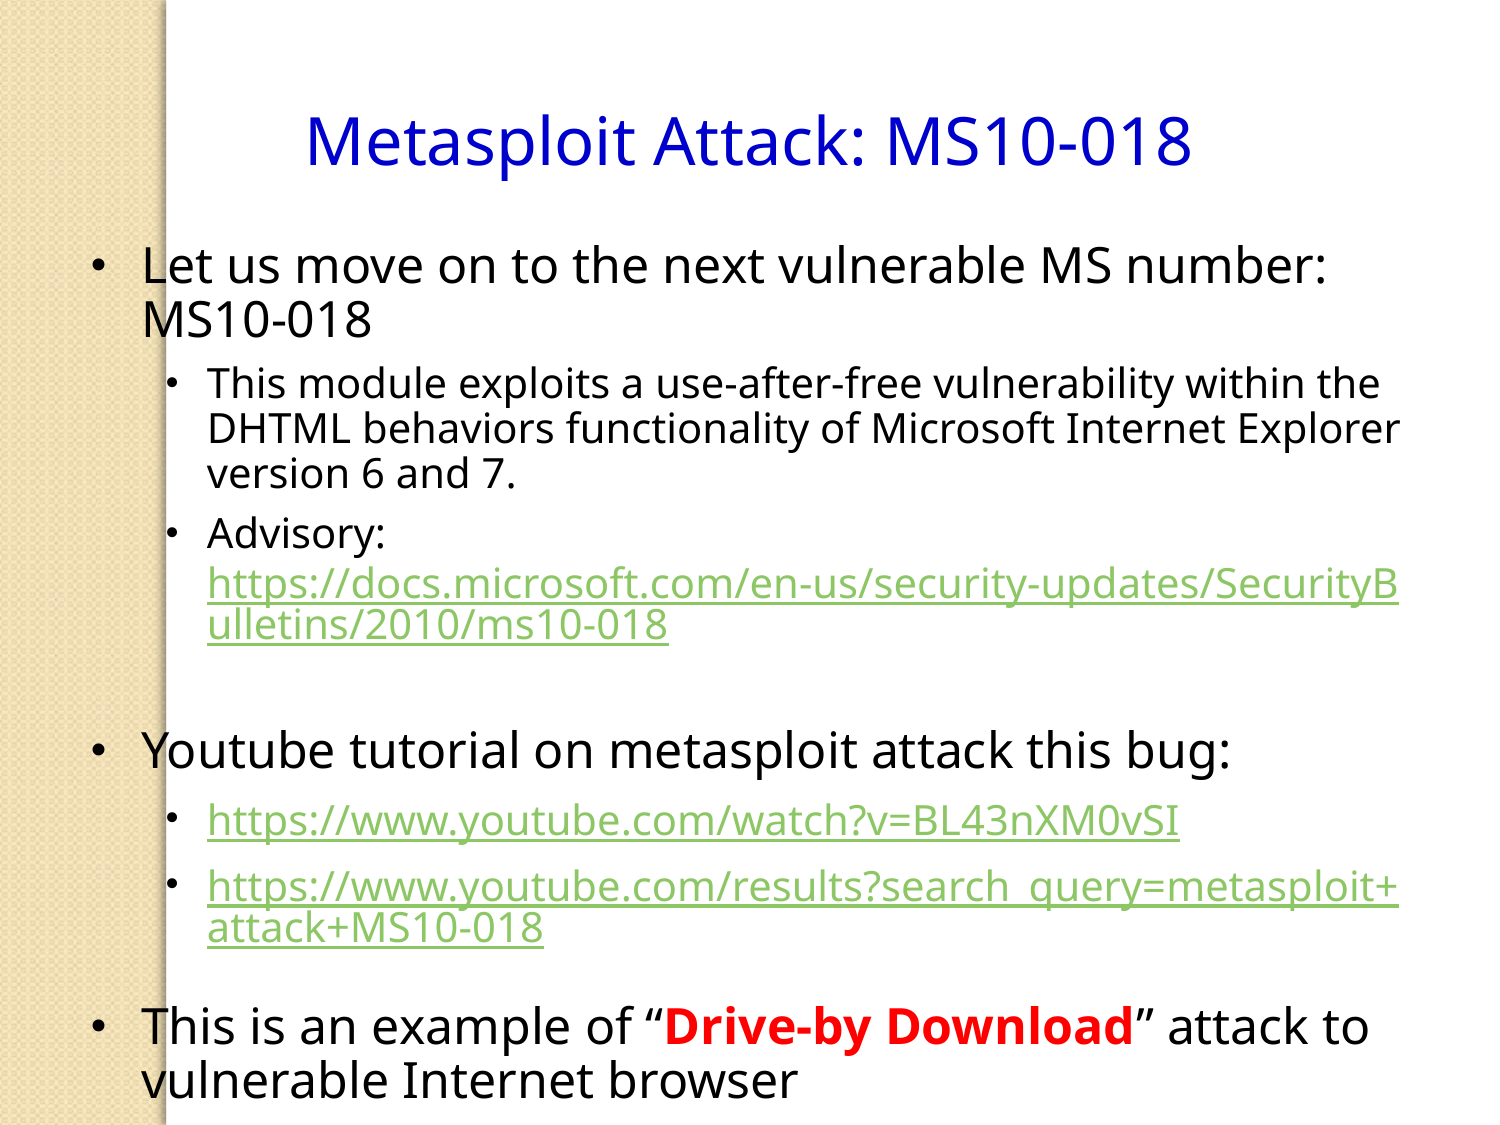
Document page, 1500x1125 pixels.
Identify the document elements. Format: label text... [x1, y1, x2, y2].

text_box Let us move on to the next vulnerable MS number: MS10-018 This module exploits a use-after-free vulnerability within the DHTML behaviors functionality of Microsoft Internet Explorer version 6 and 7. Advisory: https://docs.microsoft.com/en-us/security-updates/SecurityBulletins/2010/ms10-018 Youtube tutorial on metasploit attack this bug: https://www.youtube.com/watch?v=BL43nXM0vSI https://www.youtube.com/results?search_query=metasploit+attack+MS10-018 This is an example of “Drive-by Download” attack to vulnerable Internet browser [74, 232, 1425, 1063]
picture [0, 0, 166, 1125]
text_box Metasploit Attack: MS10-018 [74, 45, 1425, 232]
